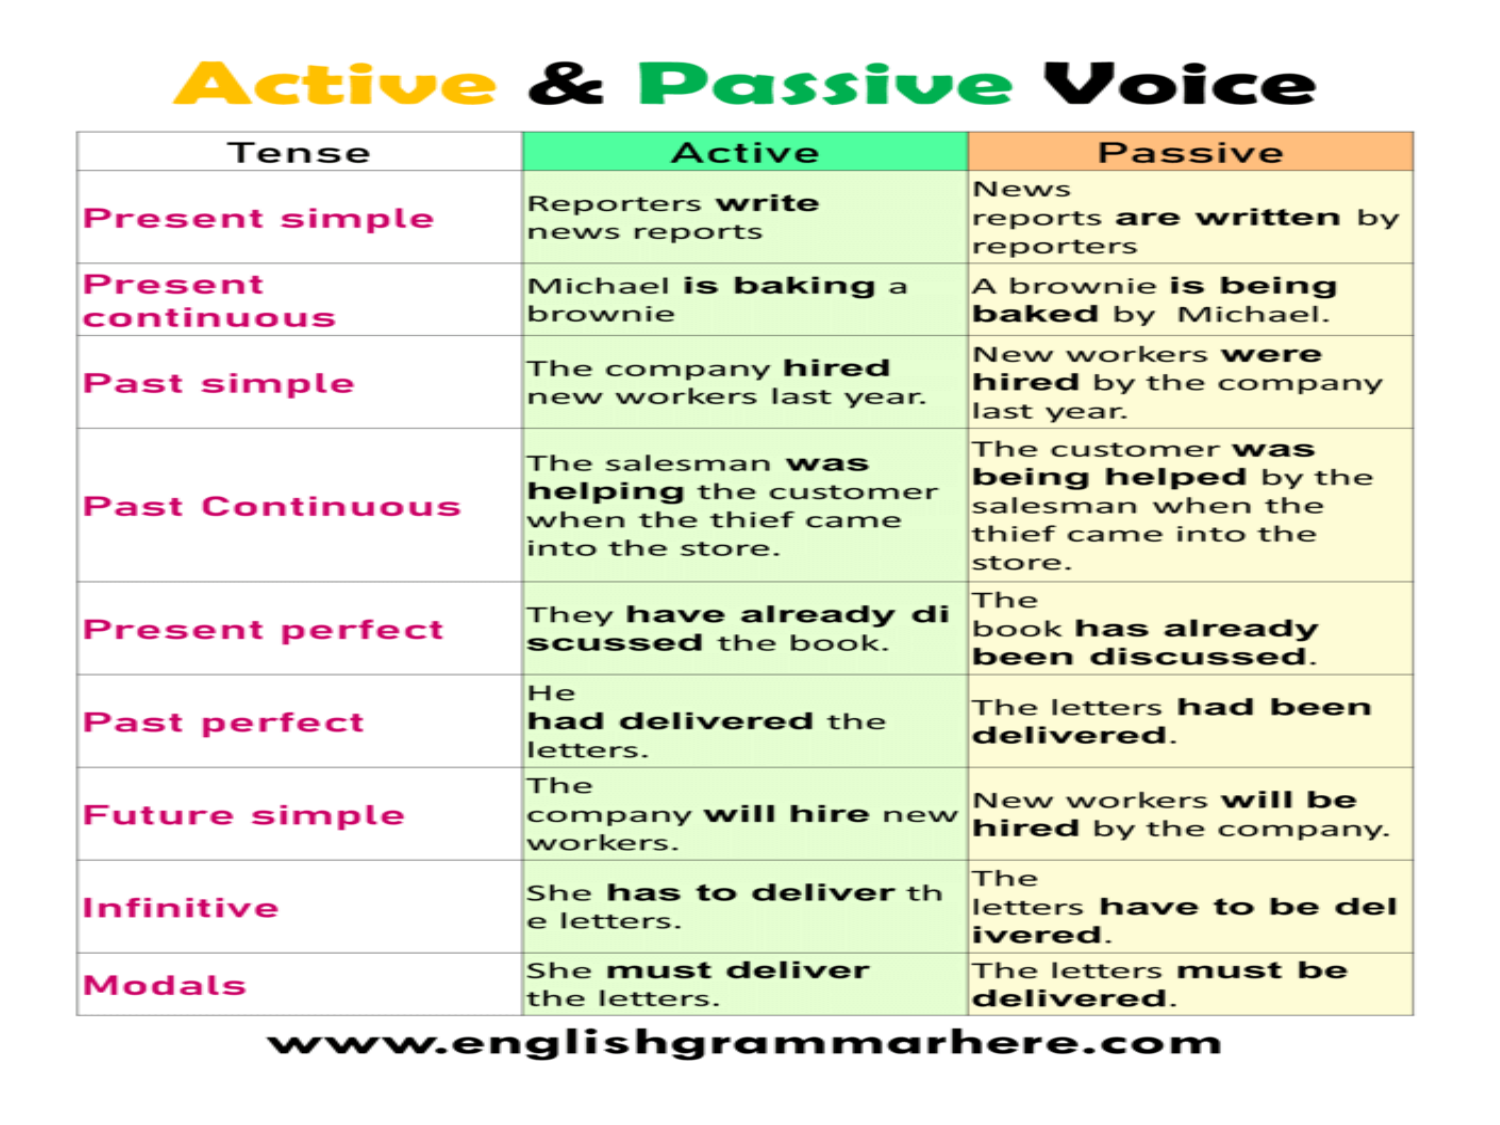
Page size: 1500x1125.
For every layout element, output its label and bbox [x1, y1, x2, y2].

list [52, 18, 1436, 1071]
